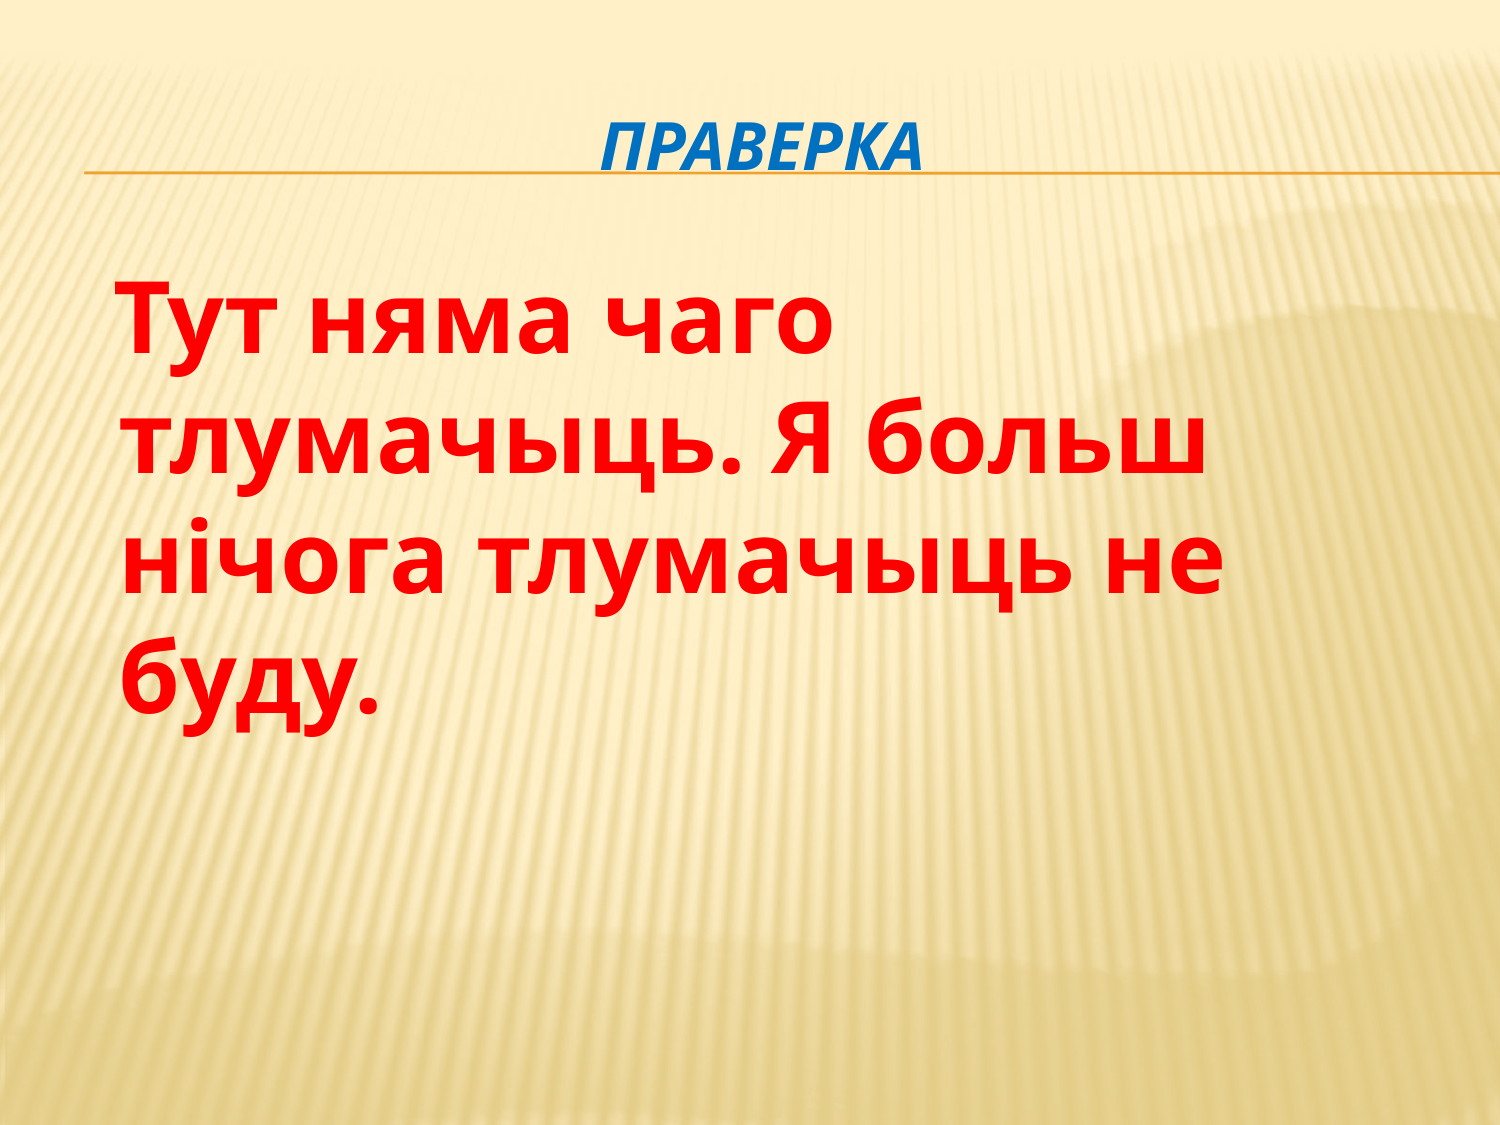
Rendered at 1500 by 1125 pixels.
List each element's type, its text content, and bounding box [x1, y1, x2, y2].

title праверка [50, 75, 1475, 213]
list Тут няма чаго тлумачыць. Я больш нічога тлумачыць не буду. [46, 245, 1473, 989]
